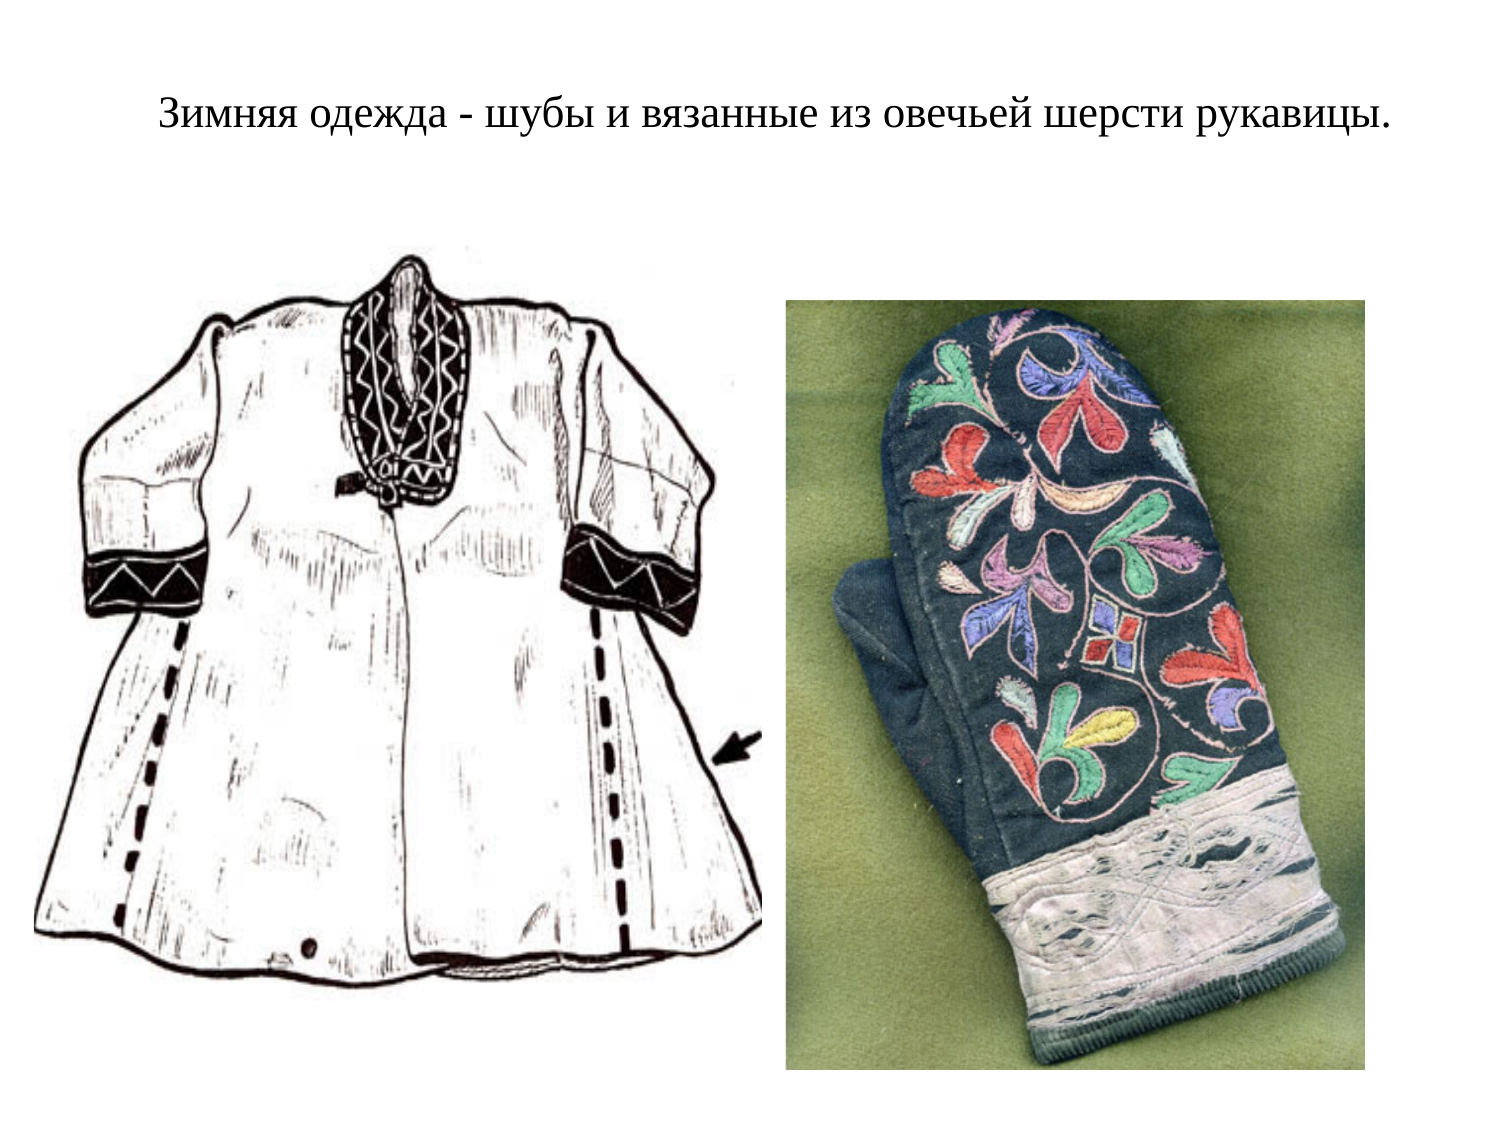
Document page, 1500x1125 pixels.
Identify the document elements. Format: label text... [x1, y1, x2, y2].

title Зимняя одежда - шубы и вязанные из овечьей шерсти рукавицы. [75, 45, 1425, 233]
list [33, 245, 763, 1009]
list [768, 394, 1461, 975]
picture [786, 975, 1365, 1070]
picture [786, 301, 1365, 394]
